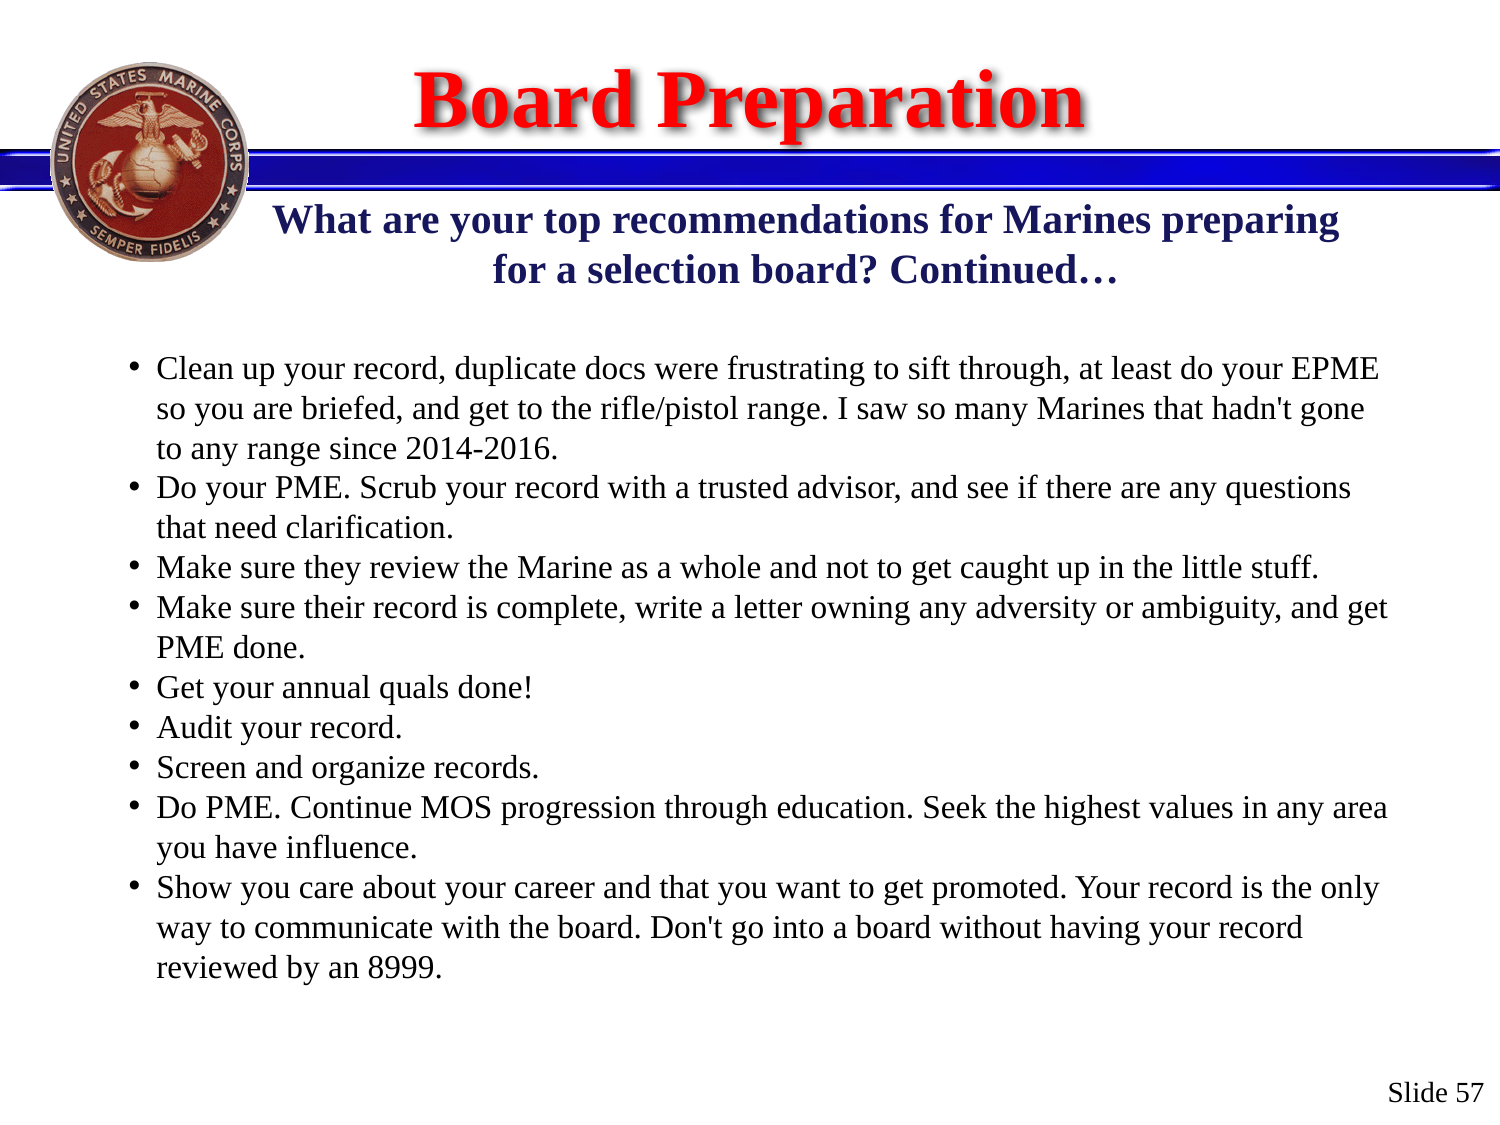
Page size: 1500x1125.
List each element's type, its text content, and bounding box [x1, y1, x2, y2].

slide_number Slide 57 [1141, 1065, 1500, 1125]
title Board Preparation [0, 50, 1500, 138]
text_box Clean up your record, duplicate docs were frustrating to sift through, at least do your EPME so you are briefed, and get to the rifle/pistol range. I saw so many Marines that hadn't gone to any range since 2014-2016. Do your PME. Scrub your record with a trusted advisor, and see if there are any questions that need clarification. Make sure they review the Marine as a whole and not to get caught up in the little stuff. Make sure their record is complete, write a letter owning any adversity or ambiguity, and get PME done. Get your annual quals done! Audit your record. Screen and organize records. Do PME. Continue MOS progression through education. Seek the highest values in any area you have influence. Show you care about your career and that you want to get promoted. Your record is the only way to communicate with the board. Don't go into a board without having your record reviewed by an 8999. [113, 338, 1413, 993]
picture [0, 138, 1500, 262]
text_box What are your top recommendations for Marines preparing for a selection board? Continued… [249, 184, 1363, 338]
